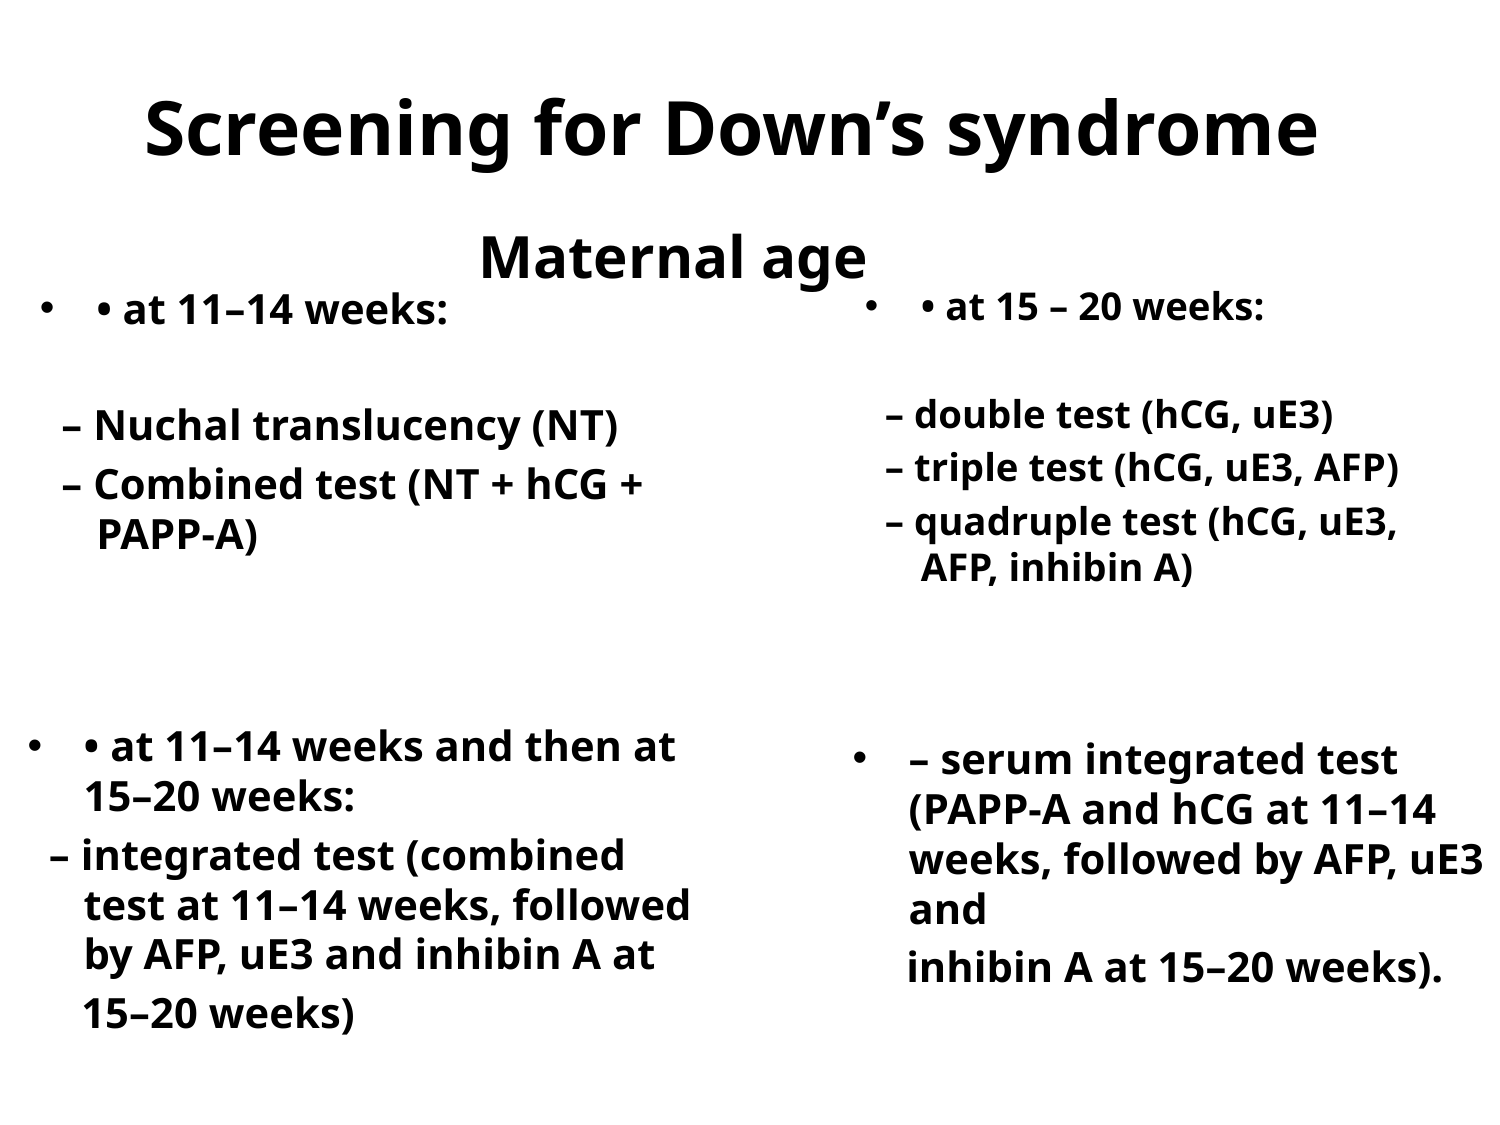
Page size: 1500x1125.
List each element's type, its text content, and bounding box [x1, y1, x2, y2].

list – serum integrated test (PAPP-A and hCG at 11–14 weeks, followed by AFP, uE3 and inhibin A at 15–20 weeks). [837, 725, 1500, 1125]
text_box Maternal age [463, 212, 883, 298]
list • at 11–14 weeks and then at 15–20 weeks: – integrated test (combined test at 11–14 weeks, followed by AFP, uE3 and inhibin A at 15–20 weeks) [12, 712, 713, 1125]
title Screening for Down’s syndrome [0, 24, 1465, 225]
list • at 15 – 20 weeks: – double test (hCG, uE3) – triple test (hCG, uE3, AFP) – quadruple test (hCG, uE3, AFP, inhibin A) [849, 275, 1475, 600]
list • at 11–14 weeks: – Nuchal translucency (NT) – Combined test (NT + hCG + PAPP-A) [24, 275, 700, 663]
